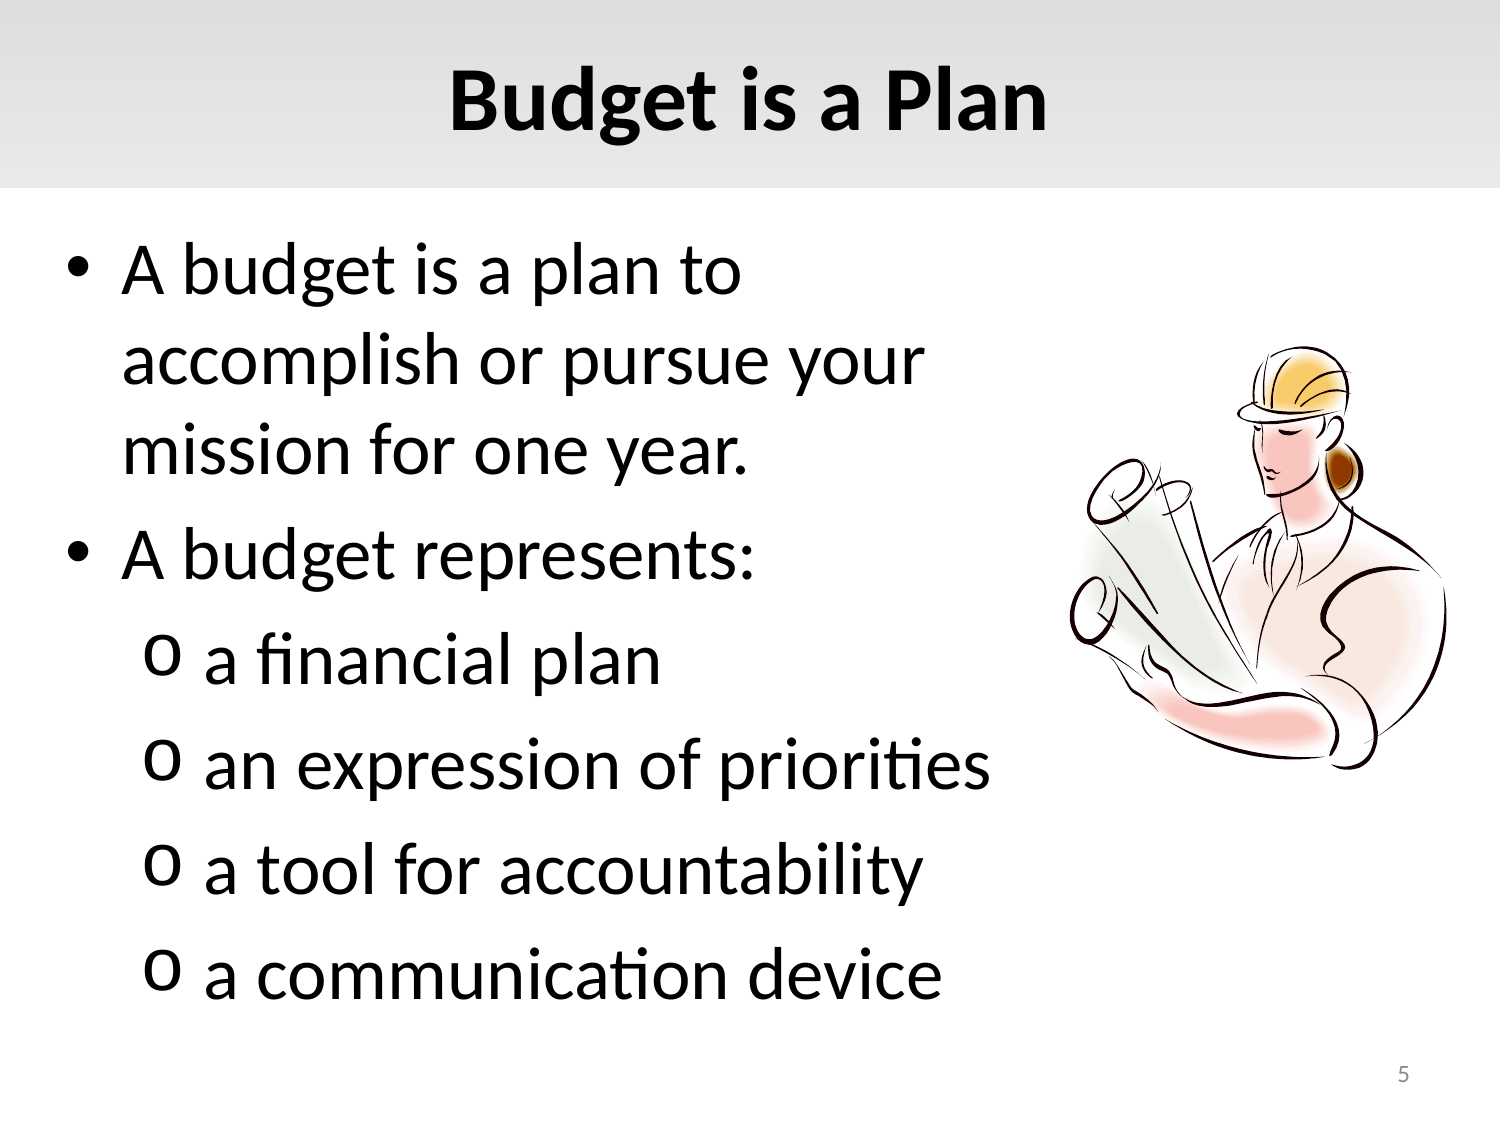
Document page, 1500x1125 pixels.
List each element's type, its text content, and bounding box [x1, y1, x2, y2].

picture [1069, 324, 1460, 776]
list A budget is a plan to accomplish or pursue your mission for one year. A budget represents: a financial plan an expression of priorities a tool for accountability a communication device [50, 212, 1088, 1100]
text_box Budget is a Plan [0, 0, 1500, 188]
slide_number 5 [1074, 1042, 1425, 1103]
